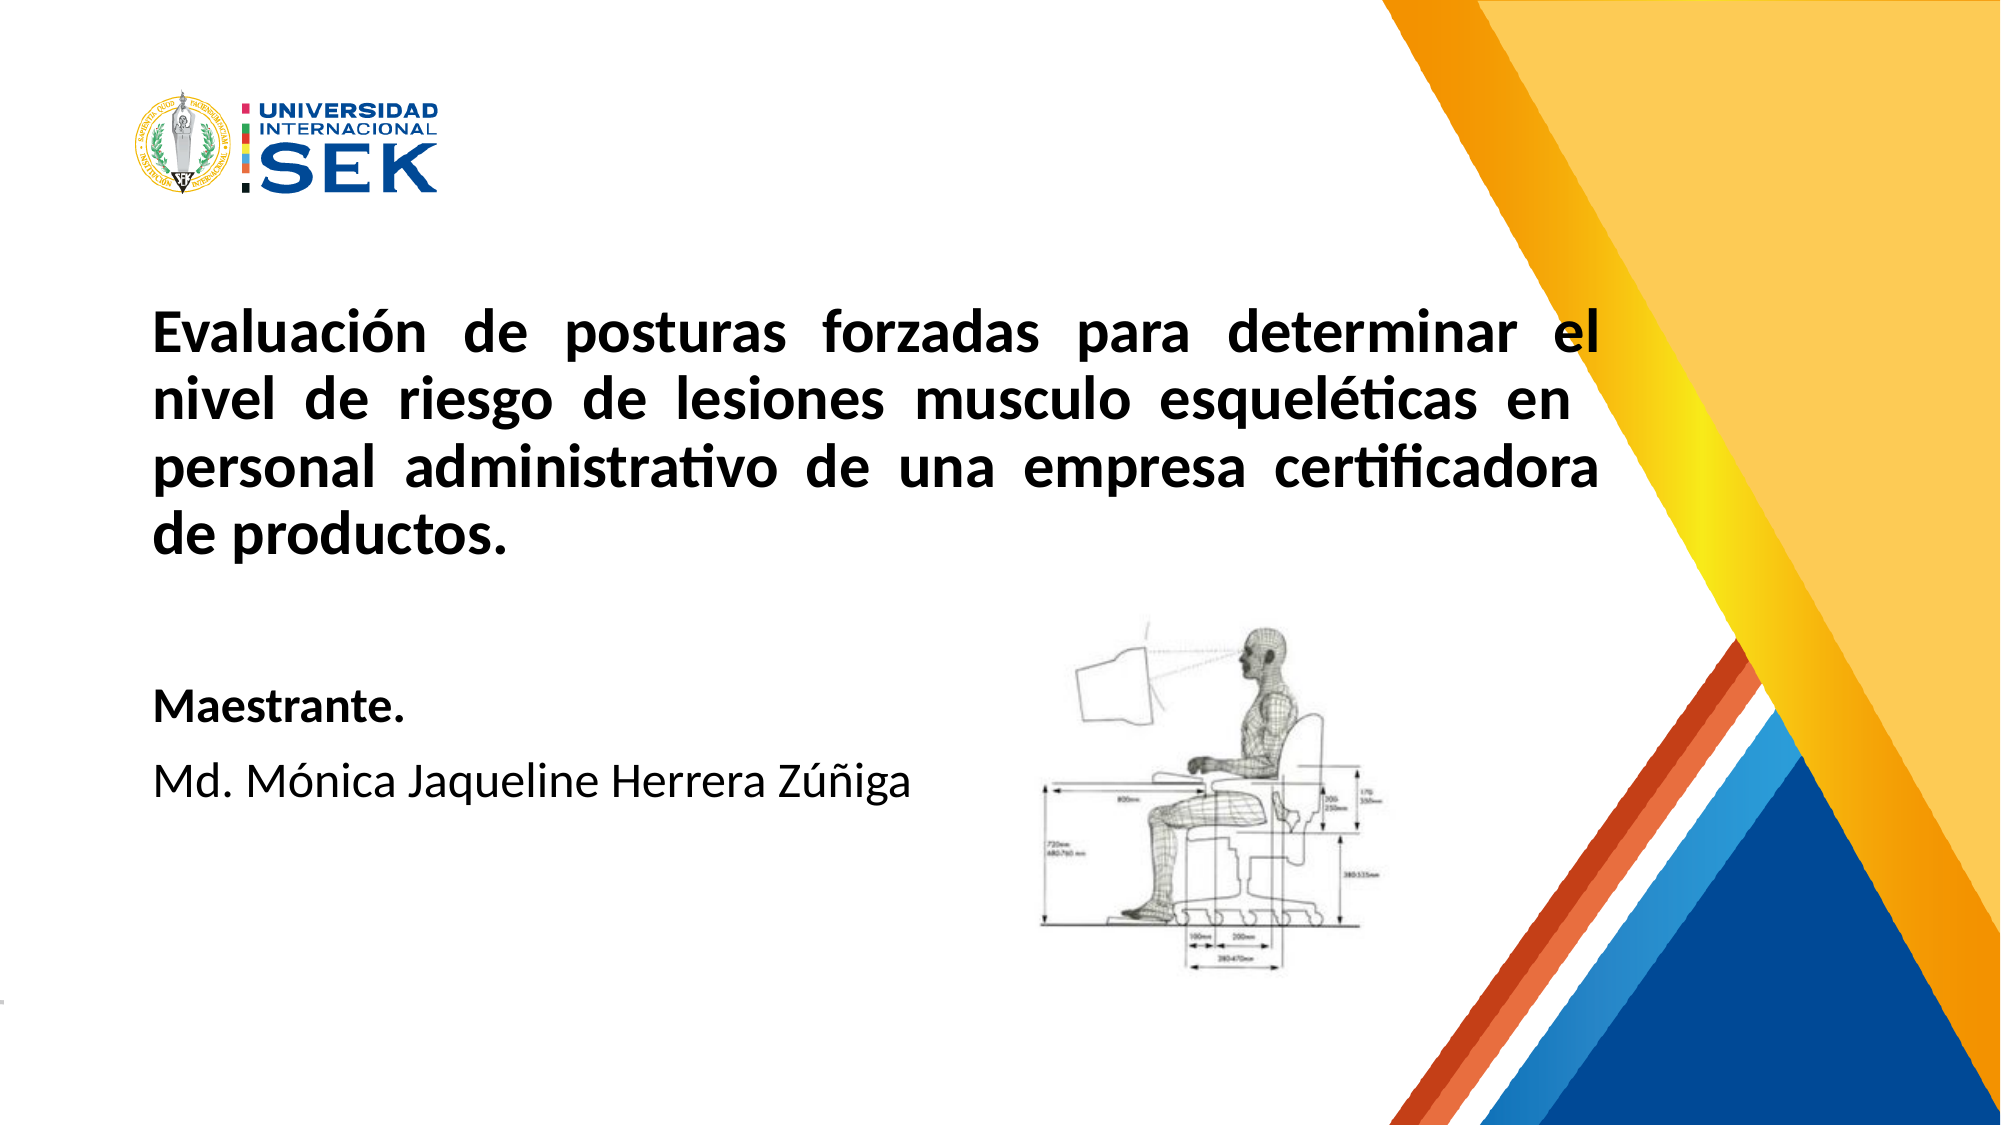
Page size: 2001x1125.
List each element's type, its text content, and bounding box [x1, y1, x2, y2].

subtitle Maestrante. Md. Mónica Jaqueline Herrera Zúñiga [137, 590, 1462, 863]
title Evaluación de posturas forzadas para determinar el nivel de riesgo de lesiones musculo esqueléticas en personal administrativo de una empresa certificadora de productos. [137, 182, 1618, 576]
picture [0, 0, 2001, 1125]
